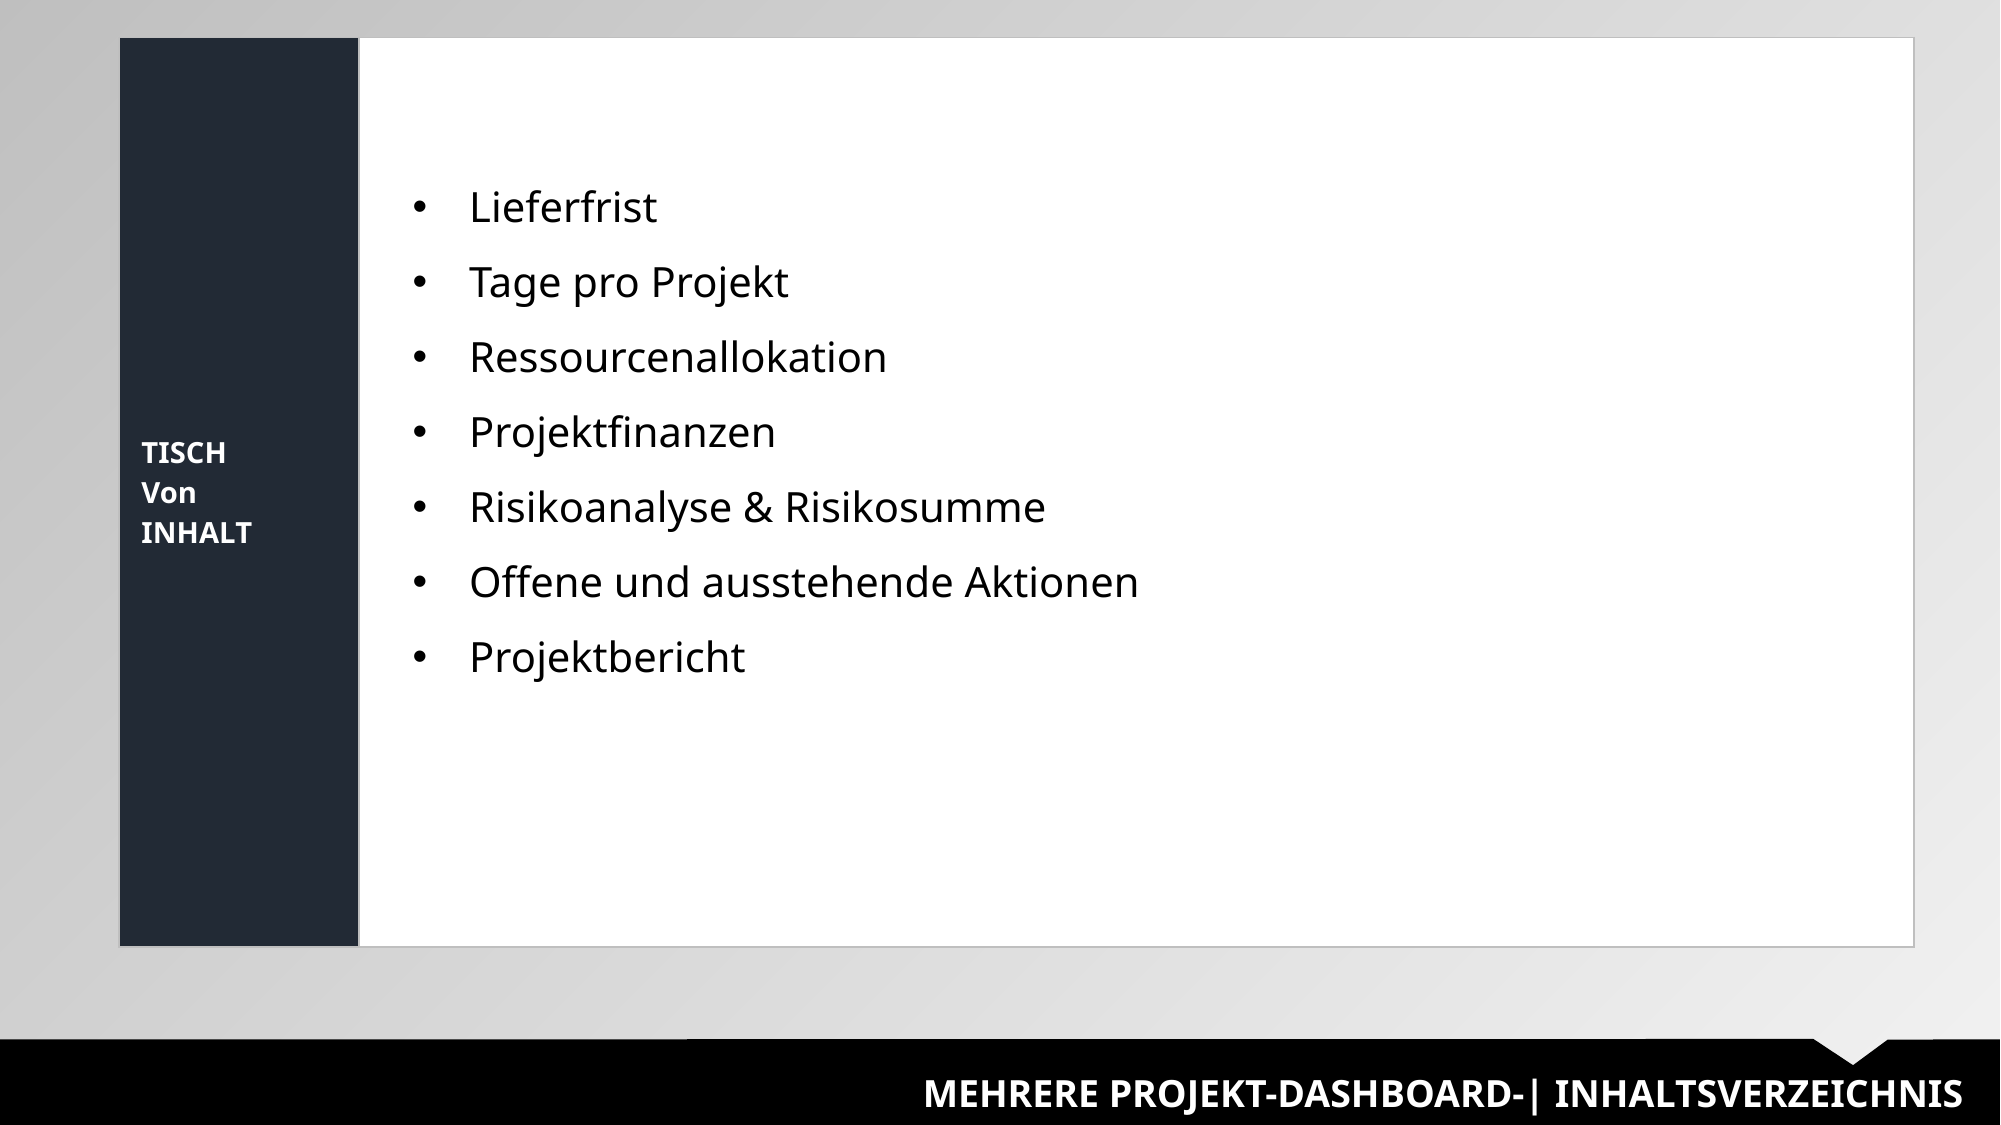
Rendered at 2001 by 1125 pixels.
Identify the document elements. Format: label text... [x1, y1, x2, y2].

text_box MEHRERE PROJEKT-DASHBOARD-| INHALTSVERZEICHNIS [96, 1062, 1980, 1123]
table_header [360, 38, 1913, 946]
text_box [0, 1037, 2000, 1125]
table_header TISCH Von INHALT [120, 38, 358, 946]
text_box Lieferfrist Tage pro Projekt Ressourcenallokation Projektfinanzen Risikoanalyse & Risikosumme Offene und ausstehende Aktionen Projektbericht [398, 148, 1771, 764]
